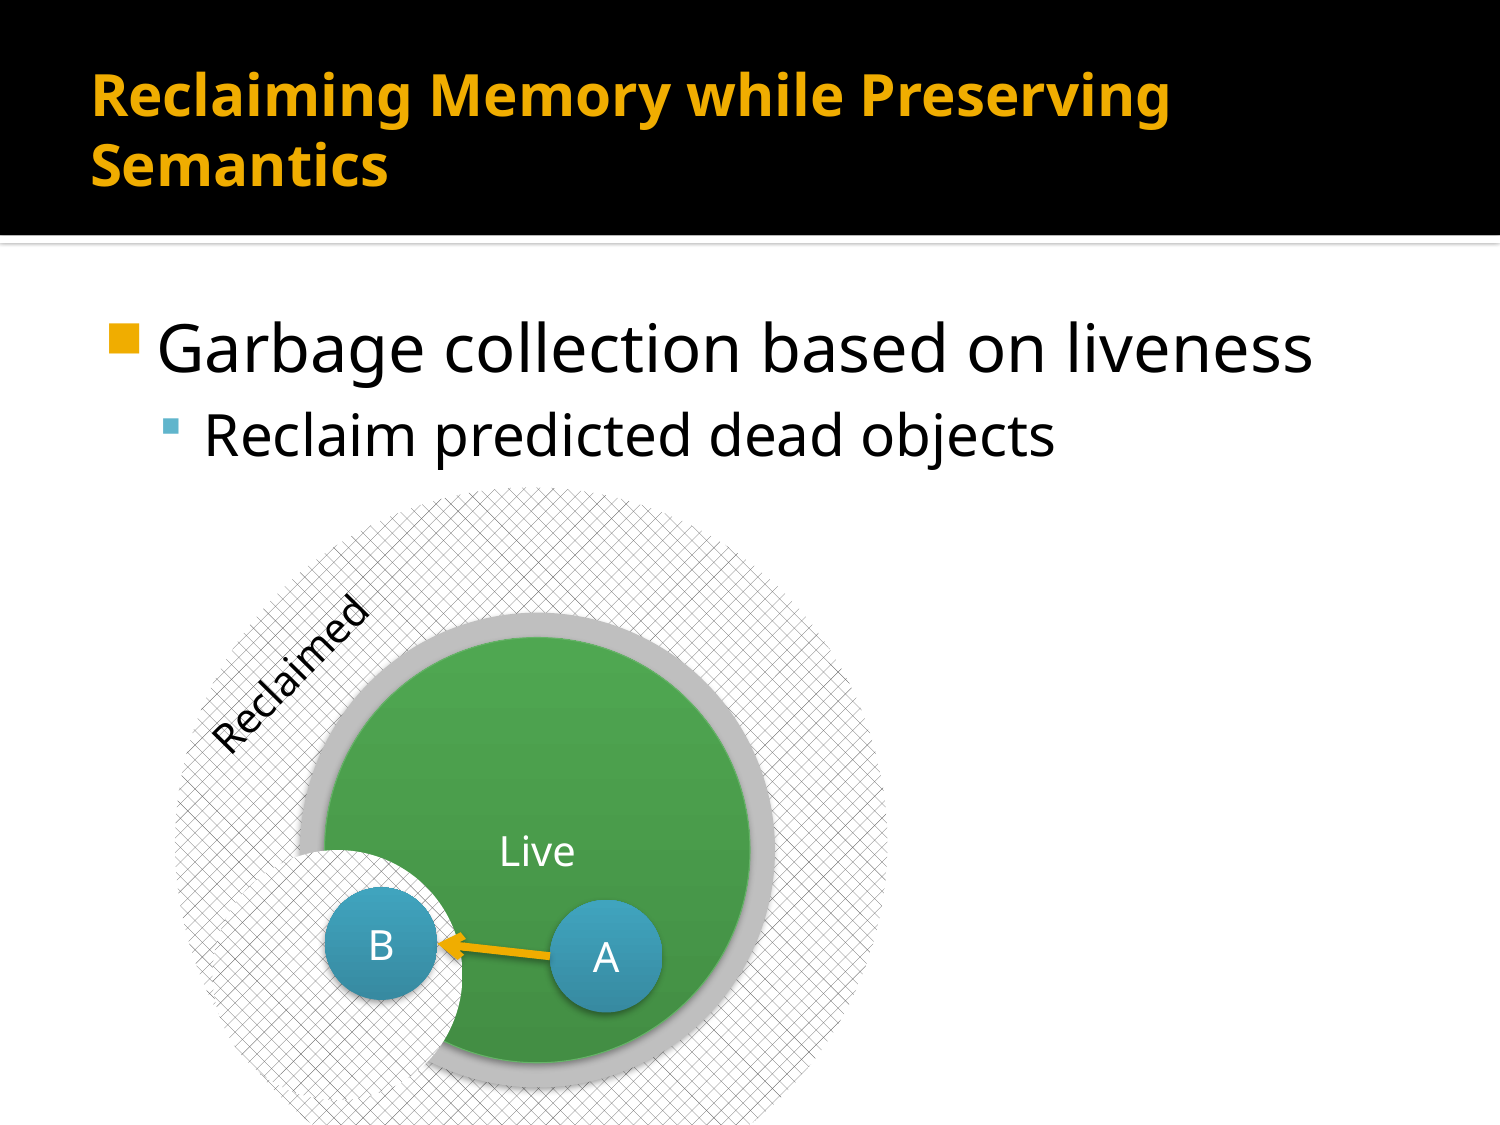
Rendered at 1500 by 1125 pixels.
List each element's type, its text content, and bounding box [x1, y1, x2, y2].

text_box [257, 1050, 822, 1125]
text_box Live [323, 636, 751, 1064]
text_box Reclaimed [184, 567, 394, 780]
text_box B [324, 887, 438, 1000]
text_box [437, 943, 550, 957]
text_box [299, 612, 776, 1088]
text_box A [551, 900, 663, 1013]
list Garbage collection based on liveness Reclaim predicted dead objects [75, 291, 1425, 1050]
text_box [212, 850, 463, 1100]
title Reclaiming Memory while Preserving Semantics [75, 25, 1425, 231]
